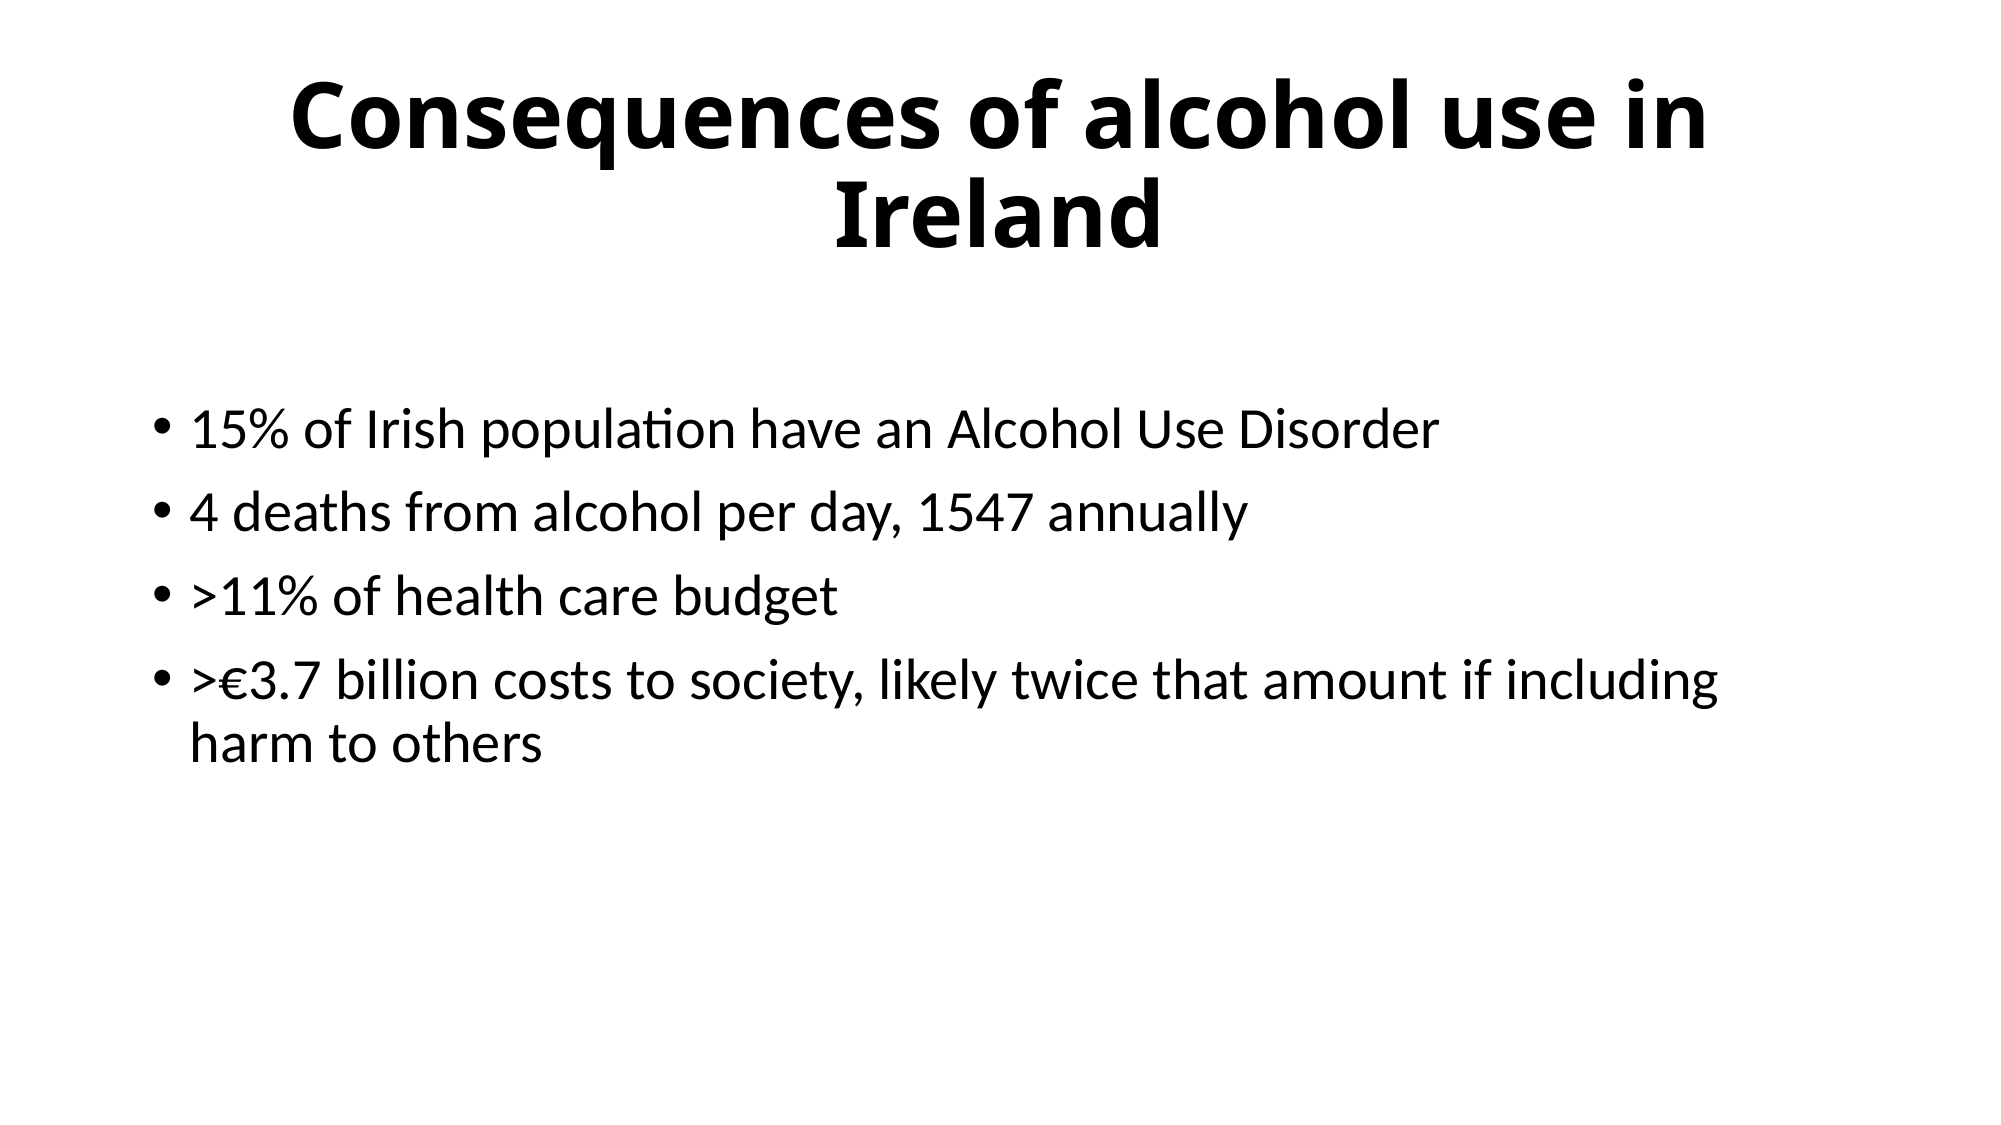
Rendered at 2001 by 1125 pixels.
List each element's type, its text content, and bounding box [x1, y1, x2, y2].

title Consequences of alcohol use in Ireland [137, 59, 1863, 278]
list 15% of Irish population have an Alcohol Use Disorder 4 deaths from alcohol per day, 1547 annually >11% of health care budget >€3.7 billion costs to society, likely twice that amount if including harm to others [137, 299, 1863, 1014]
